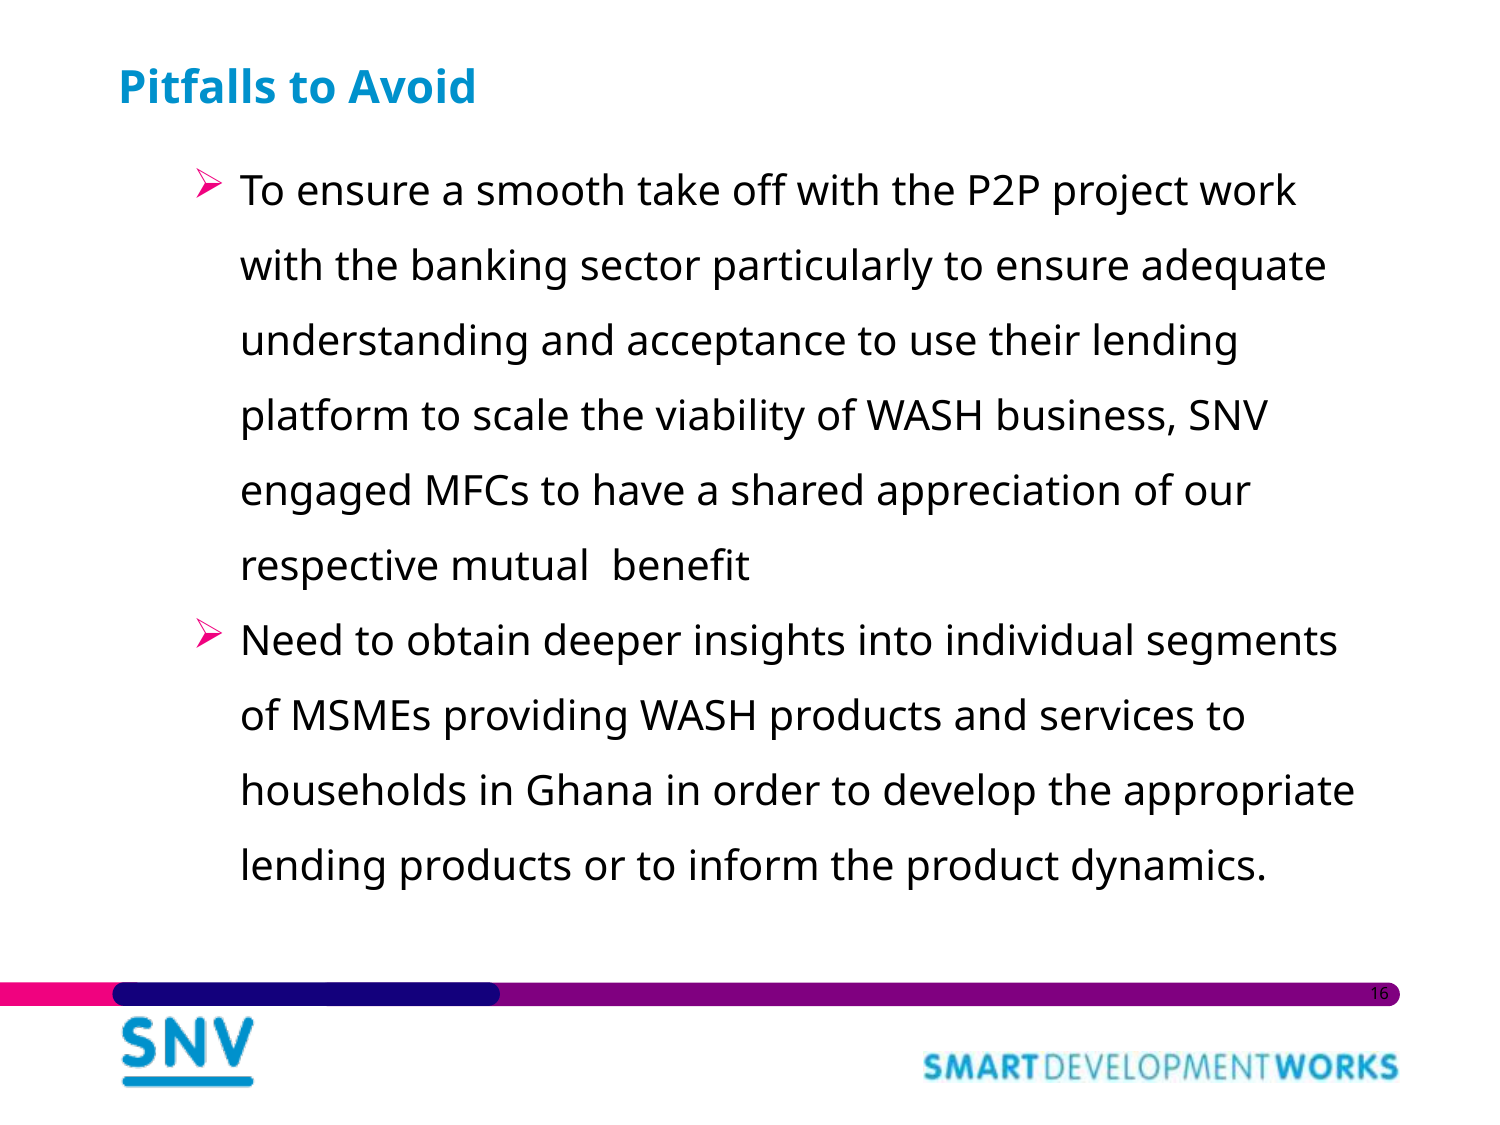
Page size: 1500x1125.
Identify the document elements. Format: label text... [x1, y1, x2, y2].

title Pitfalls to Avoid [117, 37, 1388, 127]
picture [112, 1007, 263, 1096]
list To ensure a smooth take off with the P2P project work with the banking sector particularly to ensure adequate understanding and acceptance to use their lending platform to scale the viability of WASH business, SNV engaged MFCs to have a shared appreciation of our respective mutual benefit Need to obtain deeper insights into individual segments of MSMEs providing WASH products and services to households in Ghana in order to develop the appropriate lending products or to inform the product dynamics. [117, 139, 1388, 962]
picture [923, 1051, 1400, 1083]
slide_number 16 [1138, 982, 1390, 1015]
